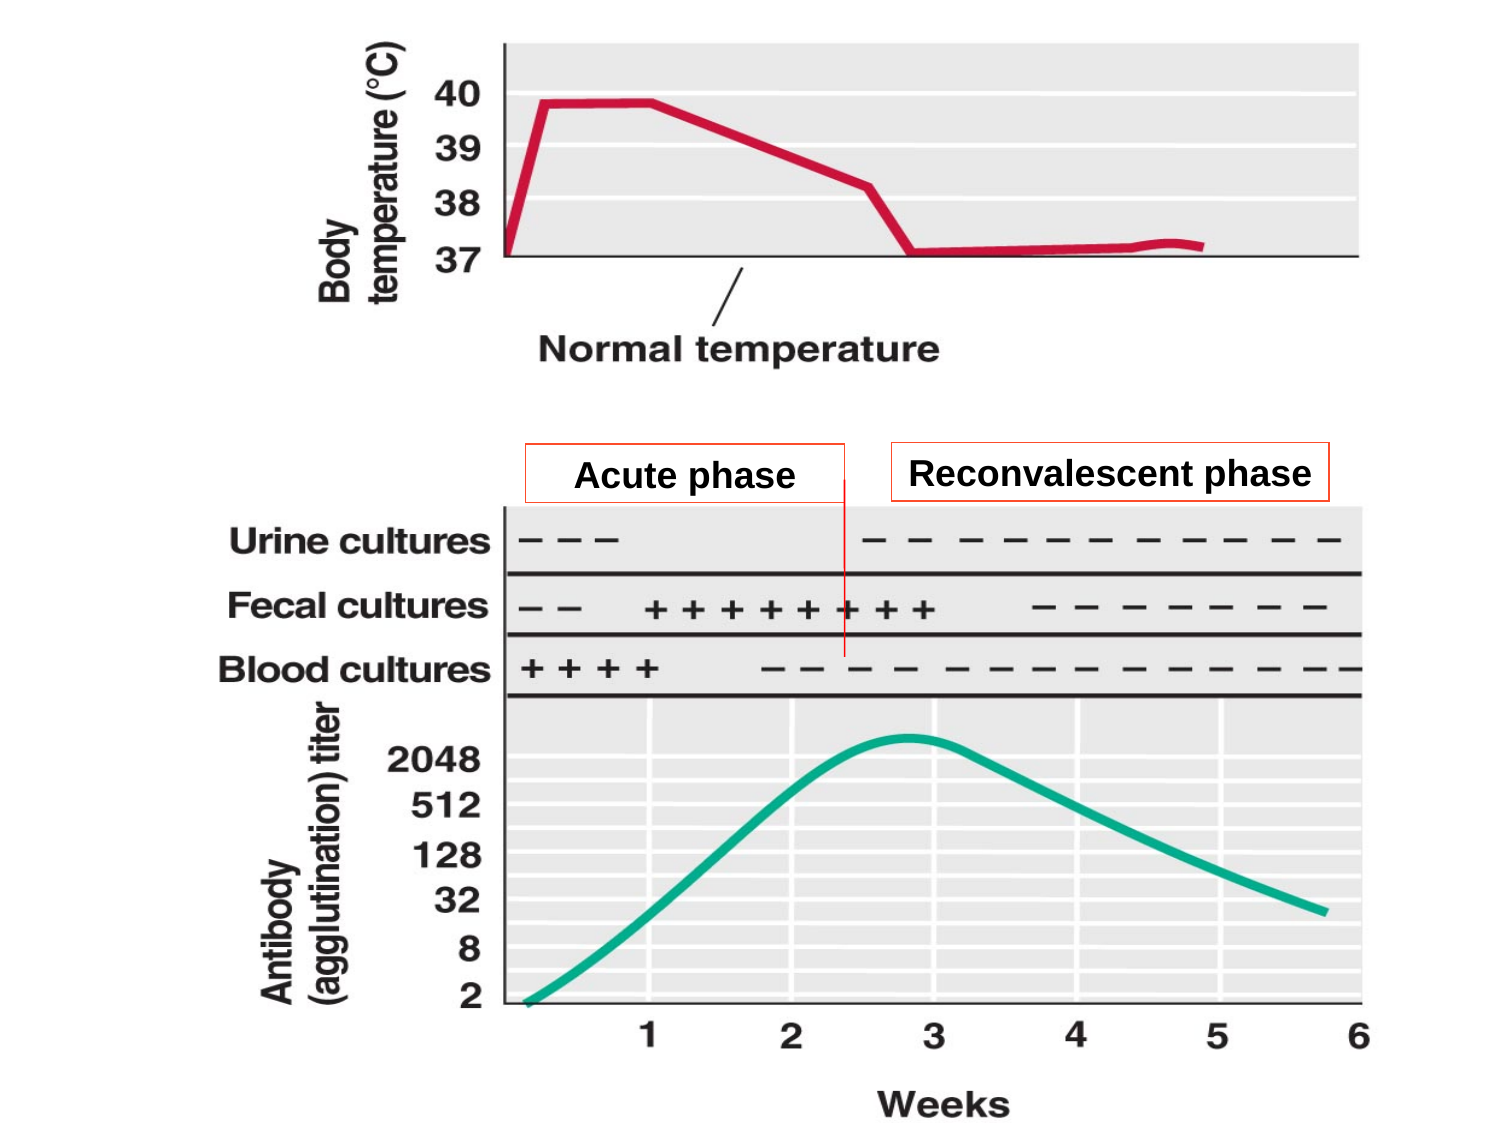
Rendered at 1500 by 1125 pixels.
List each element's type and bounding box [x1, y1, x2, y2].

picture [210, 31, 1383, 1123]
